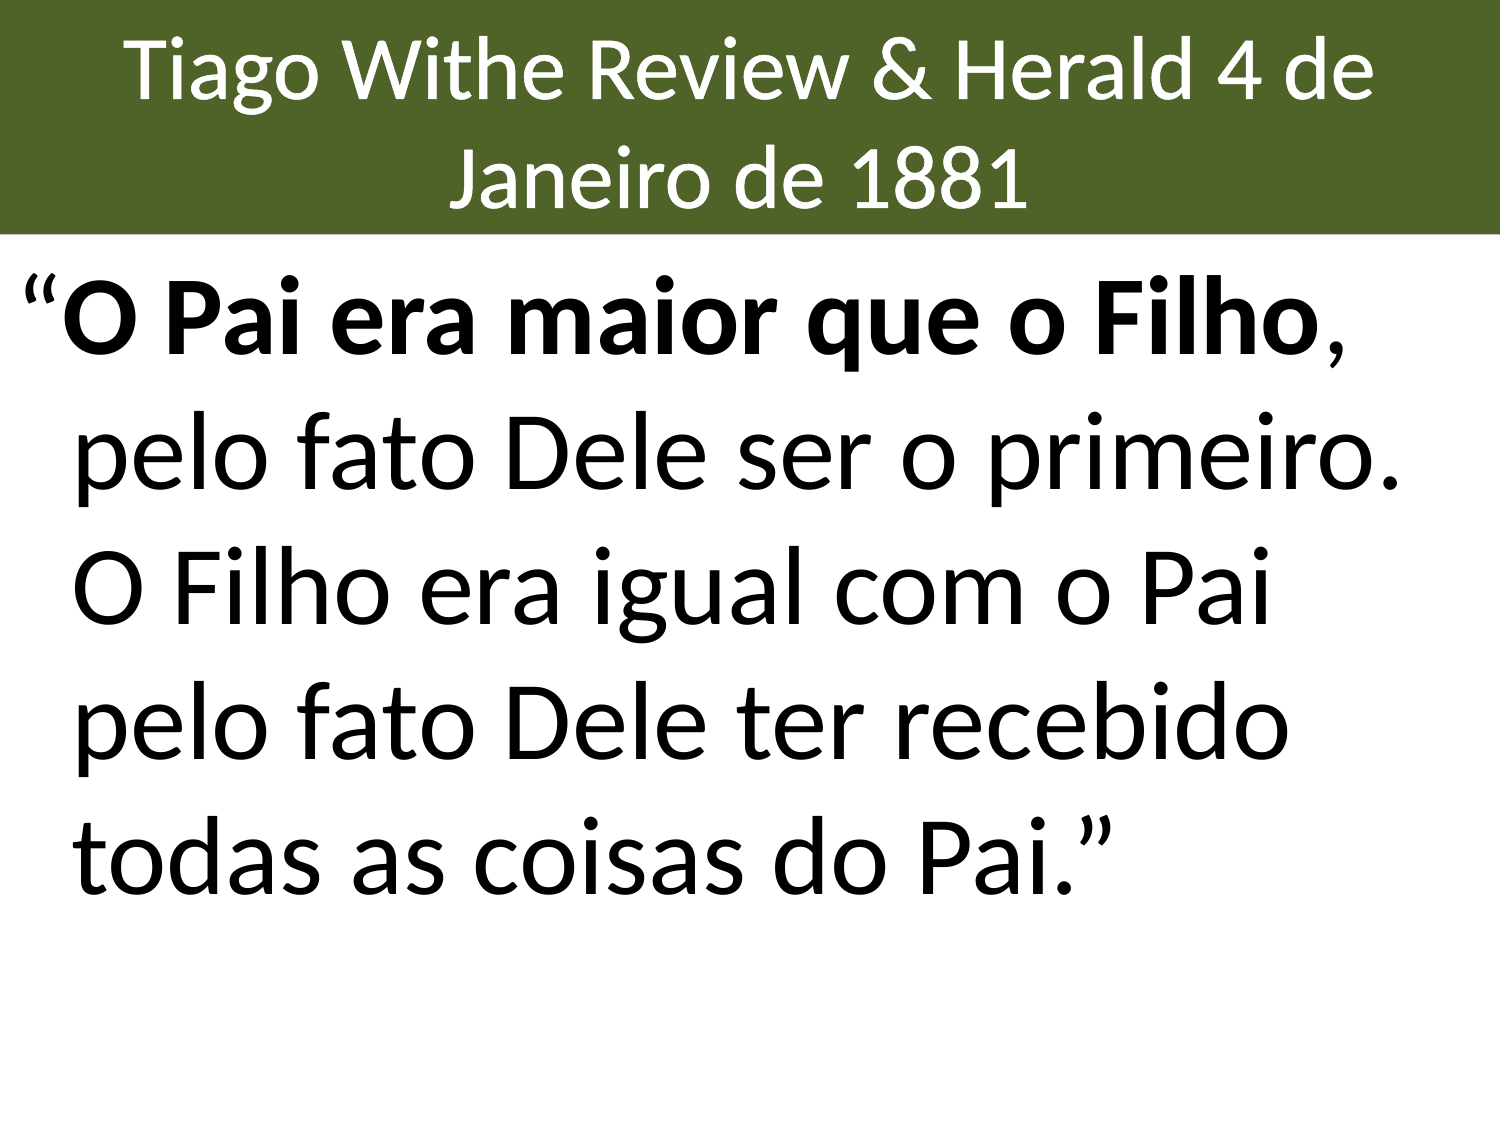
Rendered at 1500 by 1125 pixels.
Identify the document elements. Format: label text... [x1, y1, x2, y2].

title Tiago Withe Review & Herald 4 de Janeiro de 1881 [0, 0, 1500, 234]
list “O Pai era maior que o Filho, pelo fato Dele ser o primeiro. O Filho era igual com o Pai pelo fato Dele ter recebido todas as coisas do Pai.” [0, 234, 1500, 1125]
